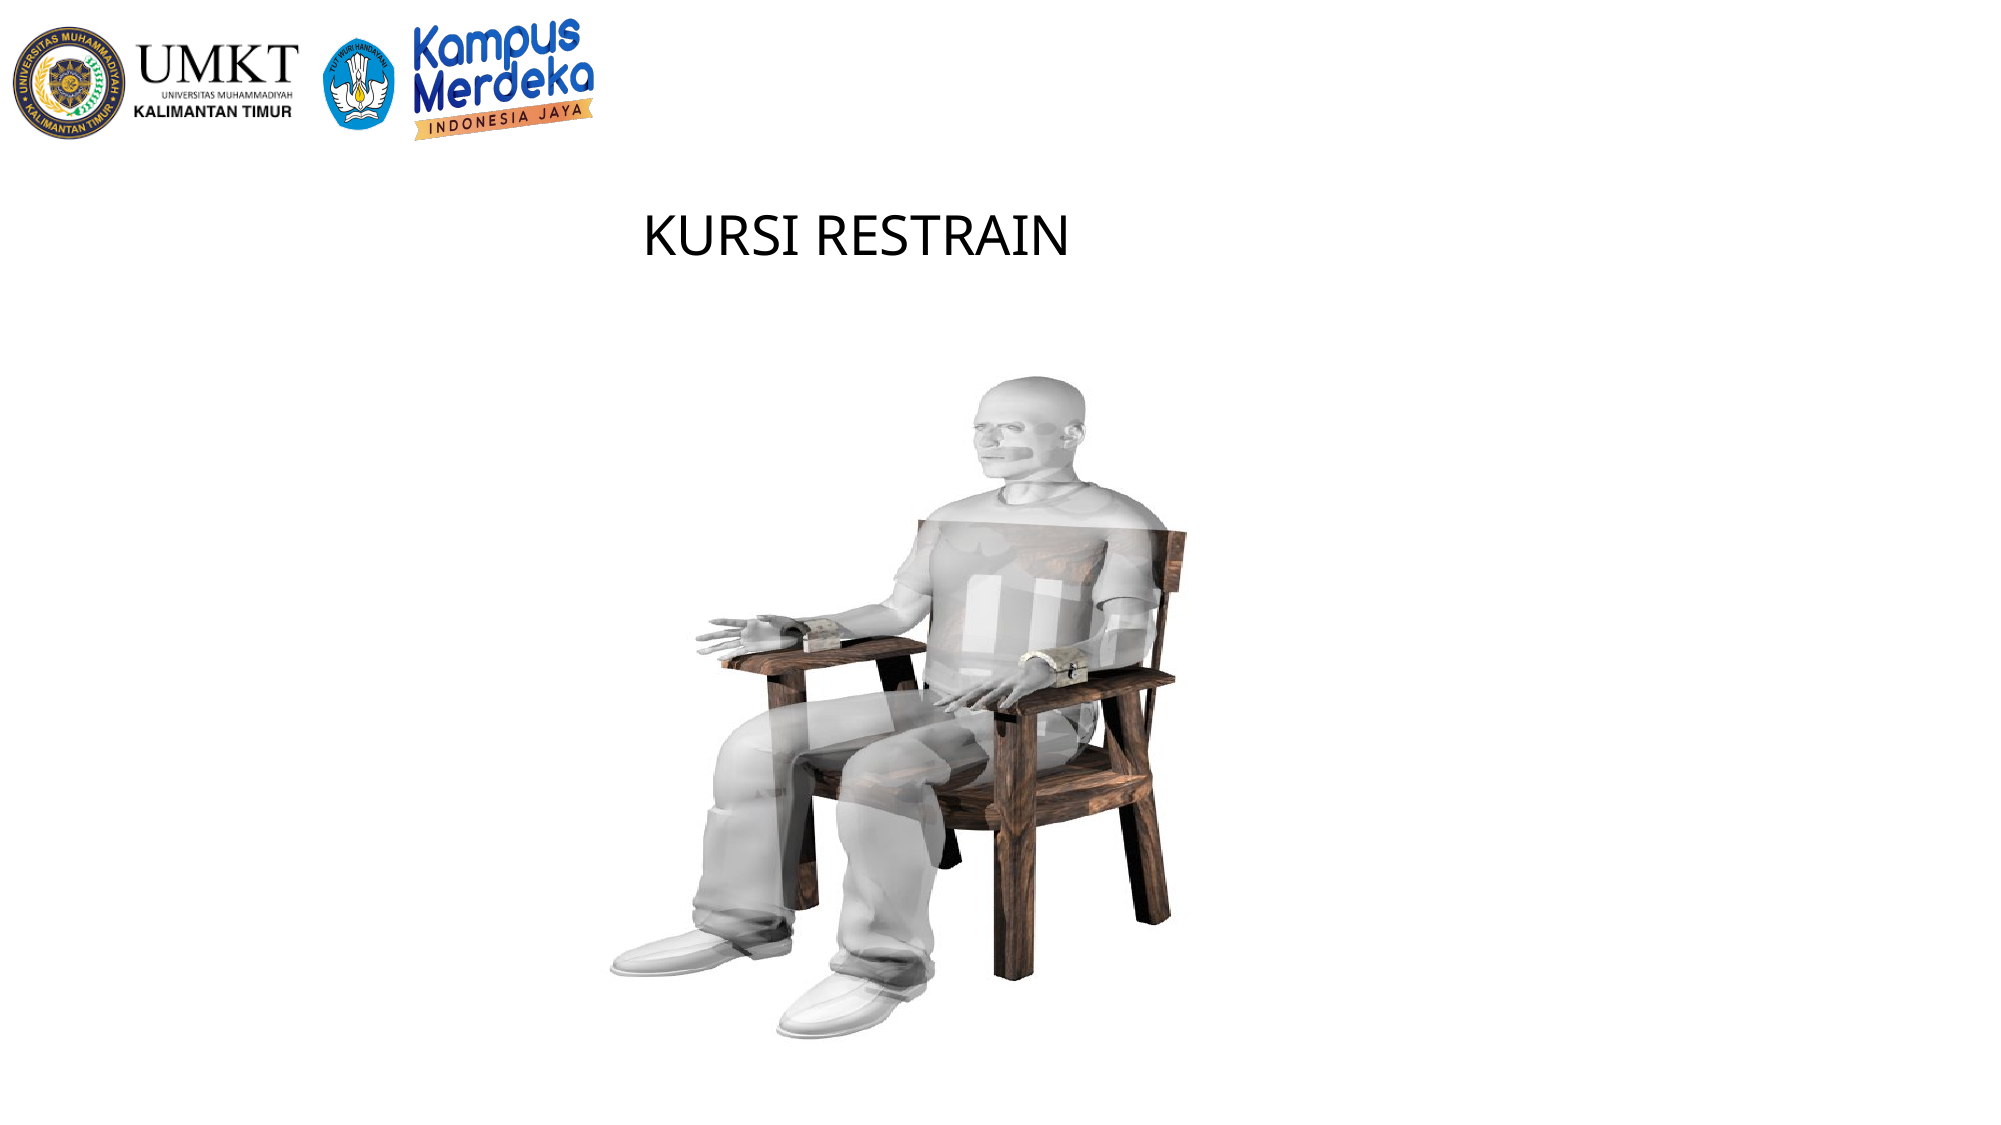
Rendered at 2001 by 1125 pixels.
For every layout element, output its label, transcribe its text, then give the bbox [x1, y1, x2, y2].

title KURSI RESTRAIN [627, 180, 1227, 295]
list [461, 354, 1531, 1050]
picture [0, 0, 595, 181]
